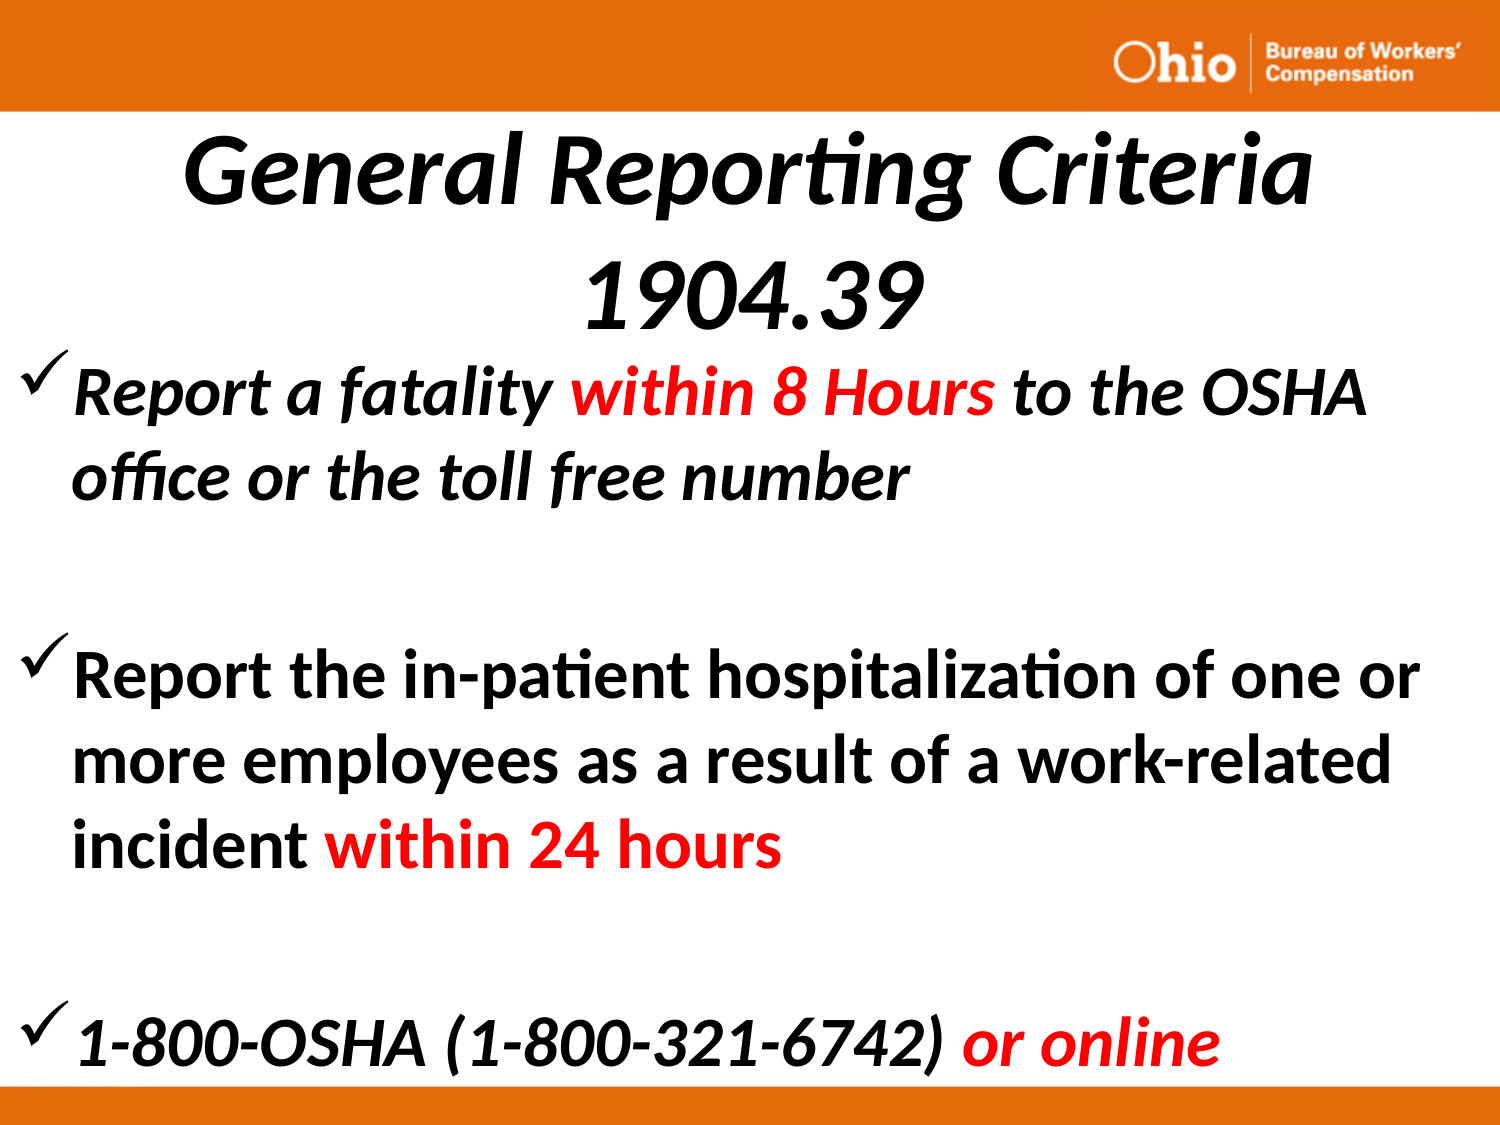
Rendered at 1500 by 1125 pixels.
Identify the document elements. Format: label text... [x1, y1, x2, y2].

title General Reporting Criteria 1904.39 [0, 112, 1500, 337]
list Report a fatality within 8 Hours to the OSHA office or the toll free number Report the in-patient hospitalization of one or more employees as a result of a work-related incident within 24 hours 1-800-OSHA (1-800-321-6742) or online [0, 337, 1500, 1076]
picture [0, 0, 1500, 112]
picture [0, 1076, 1500, 1125]
